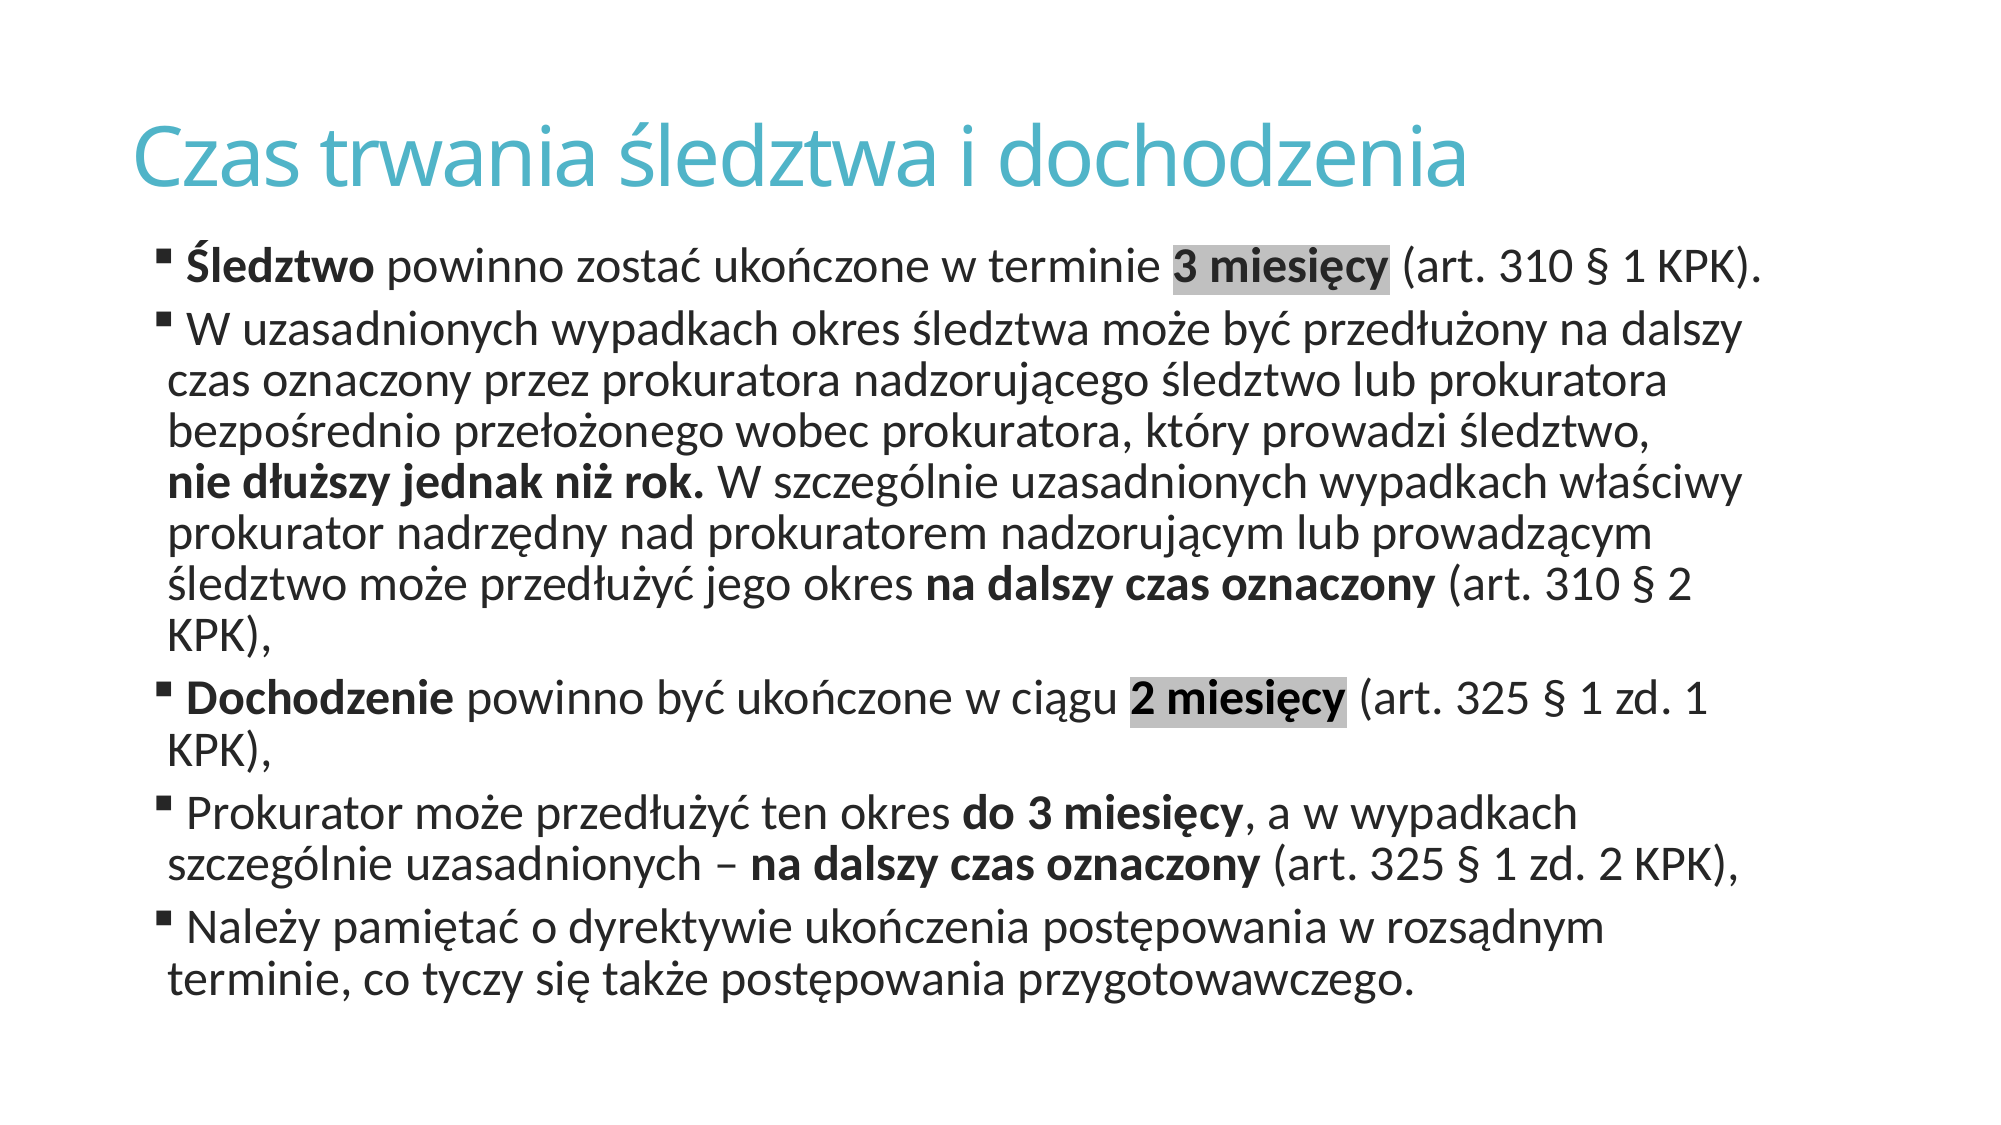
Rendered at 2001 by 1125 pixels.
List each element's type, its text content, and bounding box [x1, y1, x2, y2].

list Śledztwo powinno zostać ukończone w terminie 3 miesięcy (art. 310 § 1 KPK). W uzasadnionych wypadkach okres śledztwa może być przedłużony na dalszy czas oznaczony przez prokuratora nadzorującego śledztwo lub prokuratora bezpośrednio przełożonego wobec prokuratora, który prowadzi śledztwo, nie dłuższy jednak niż rok. W szczególnie uzasadnionych wypadkach właściwy prokurator nadrzędny nad prokuratorem nadzorującym lub prowadzącym śledztwo może przedłużyć jego okres na dalszy czas oznaczony (art. 310 § 2 KPK), Dochodzenie powinno być ukończone w ciągu 2 miesięcy (art. 325 § 1 zd. 1 KPK), Prokurator może przedłużyć ten okres do 3 miesięcy, a w wypadkach szczególnie uzasadnionych – na dalszy czas oznaczony (art. 325 § 1 zd. 2 KPK), Należy pamiętać o dyrektywie ukończenia postępowania w rozsądnym terminie, co tyczy się także postępowania przygotowawczego. [137, 234, 1794, 1066]
title Czas trwania śledztwa i dochodzenia [116, 24, 1884, 297]
